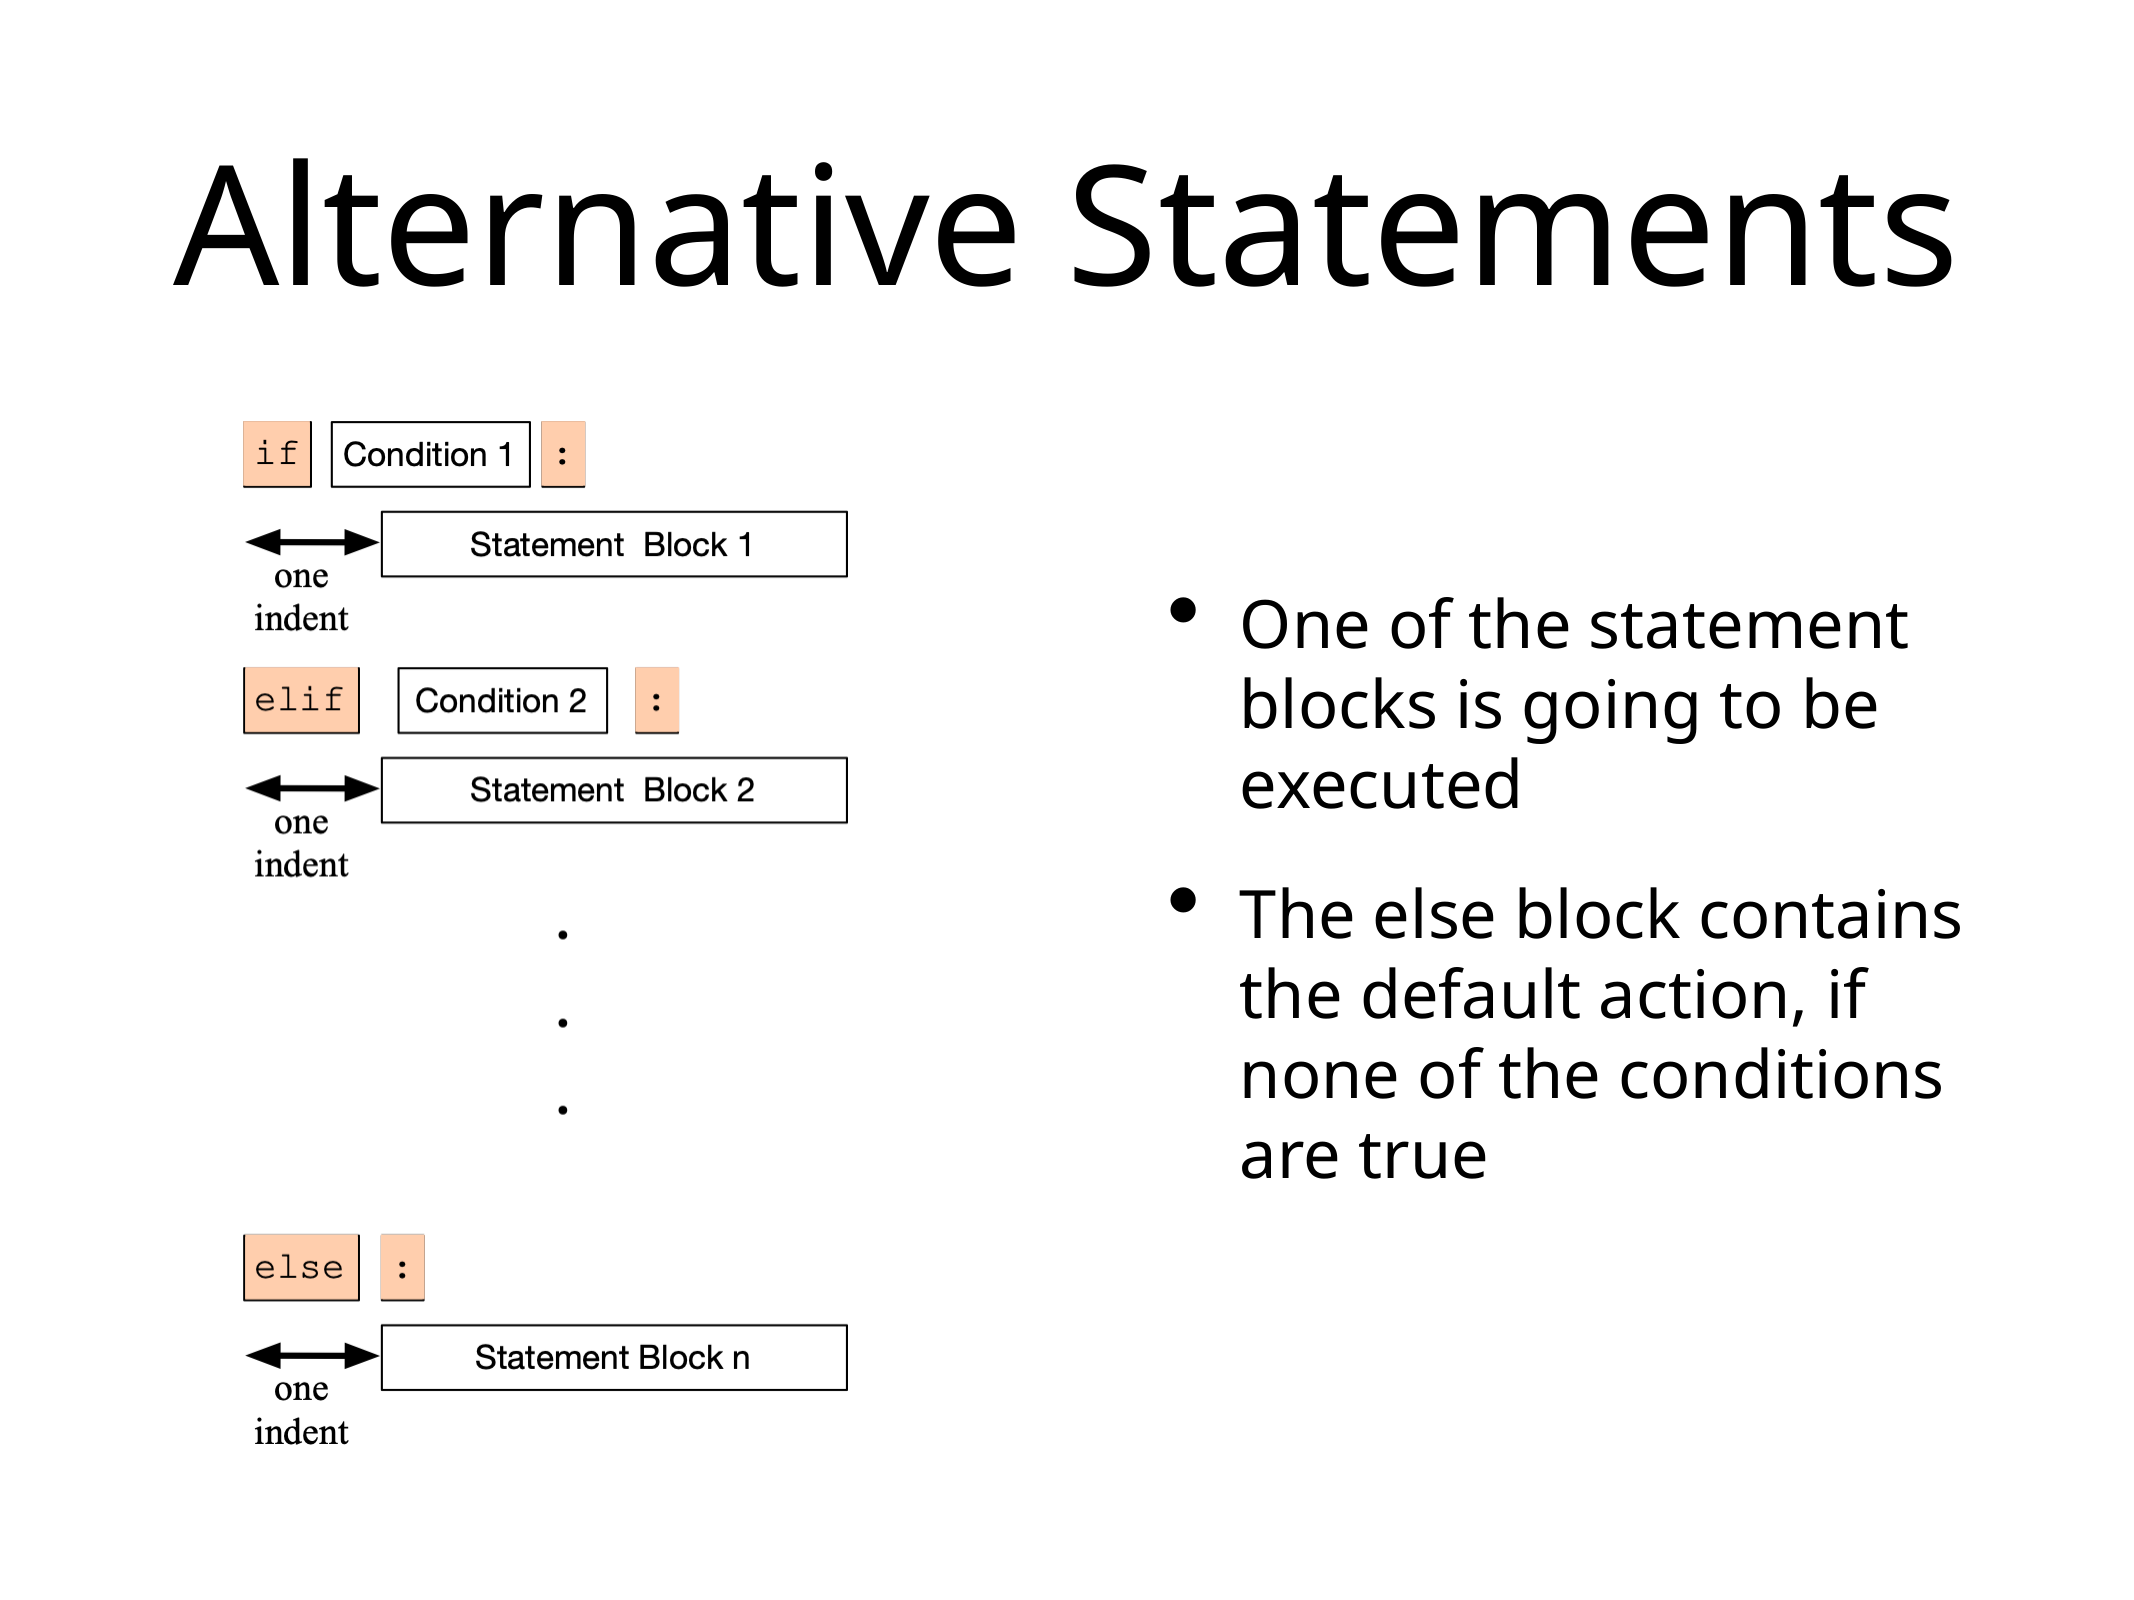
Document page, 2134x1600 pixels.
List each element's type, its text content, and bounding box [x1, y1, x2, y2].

list One of the statement blocks is going to be executed The else block contains the default action, if none of the conditions are true [1158, 370, 2003, 1403]
picture [239, 419, 849, 1464]
title Alternative Statements [155, 41, 1978, 397]
